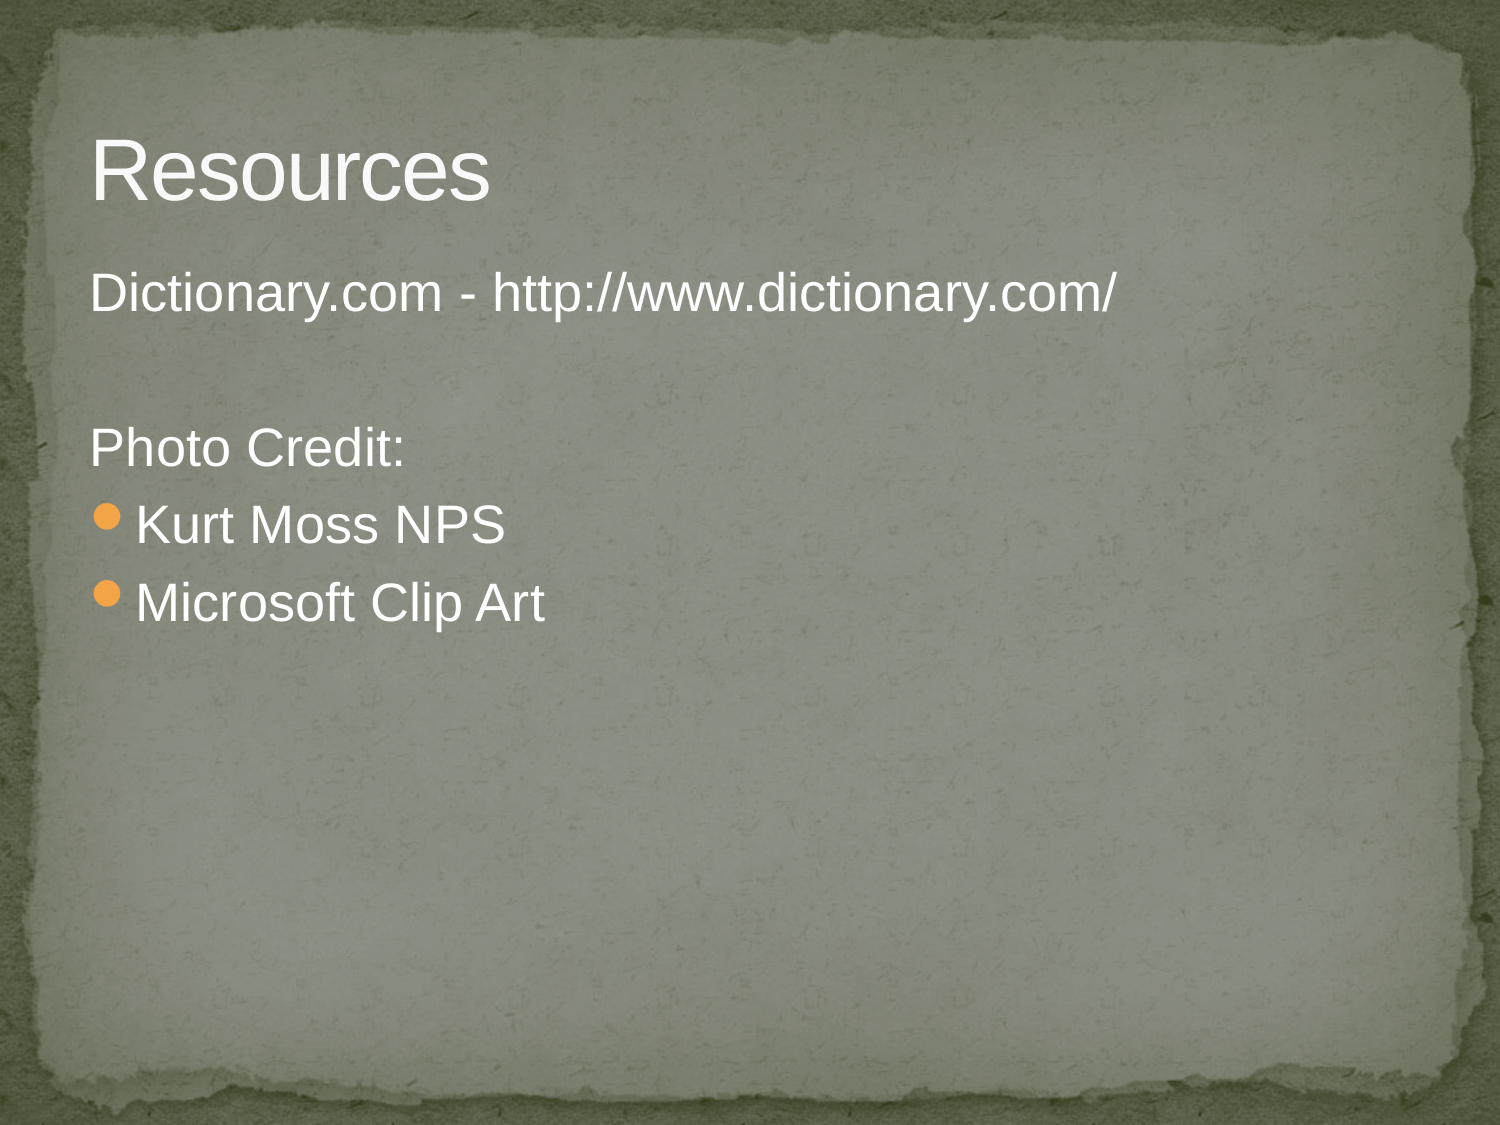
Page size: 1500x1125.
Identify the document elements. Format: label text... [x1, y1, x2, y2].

title Resources [74, 24, 1425, 225]
list Dictionary.com - http://www.dictionary.com/ Photo Credit: Kurt Moss NPS Microsoft Clip Art [75, 249, 1425, 1000]
